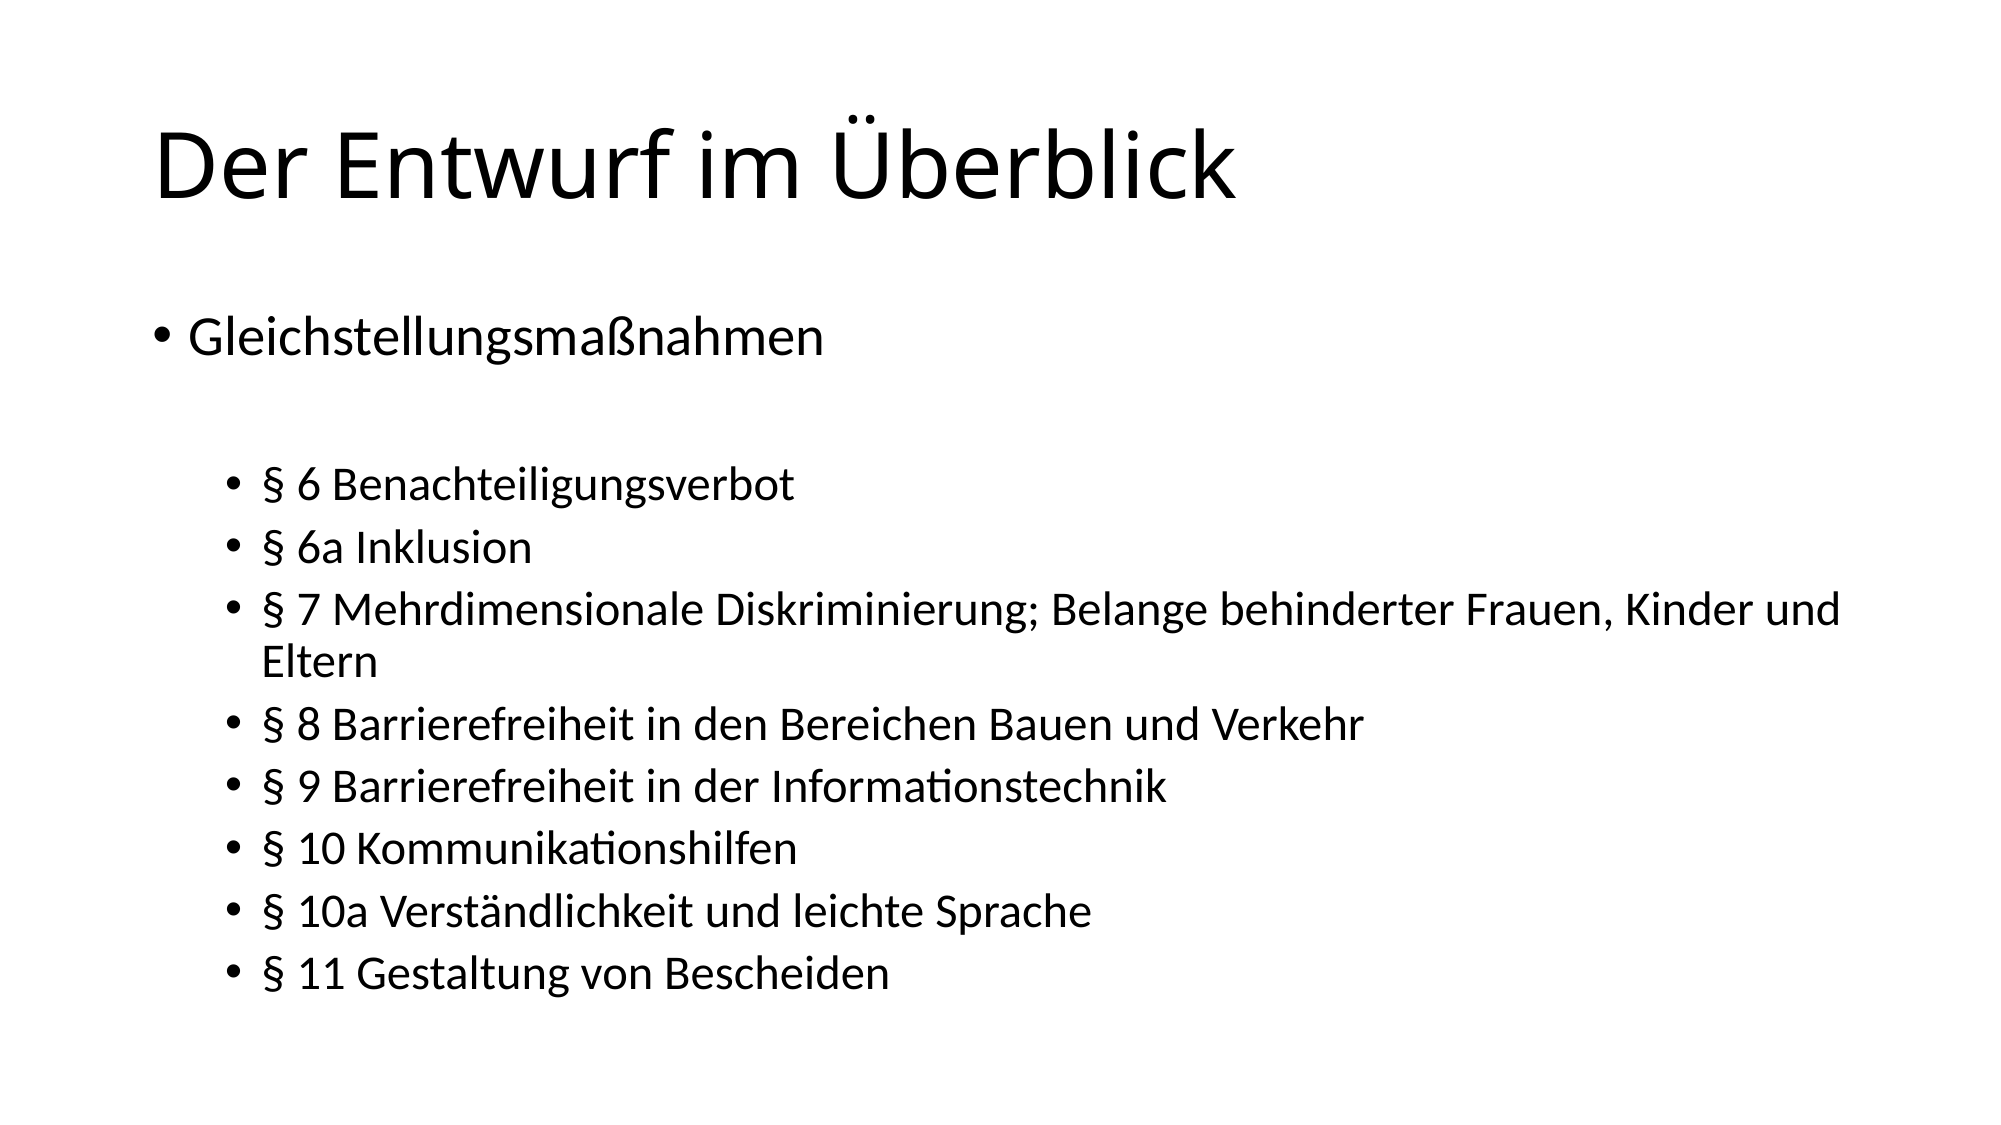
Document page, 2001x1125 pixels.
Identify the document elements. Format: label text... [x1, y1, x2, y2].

title Der Entwurf im Überblick [137, 59, 1863, 278]
list Gleichstellungsmaßnahmen § 6 Benachteiligungsverbot § 6a Inklusion § 7 Mehrdimensionale Diskriminierung; Belange behinderter Frauen, Kinder und Eltern § 8 Barrierefreiheit in den Bereichen Bauen und Verkehr § 9 Barrierefreiheit in der Informationstechnik § 10 Kommunikationshilfen § 10a Verständlichkeit und leichte Sprache § 11 Gestaltung von Bescheiden [137, 299, 1863, 1014]
